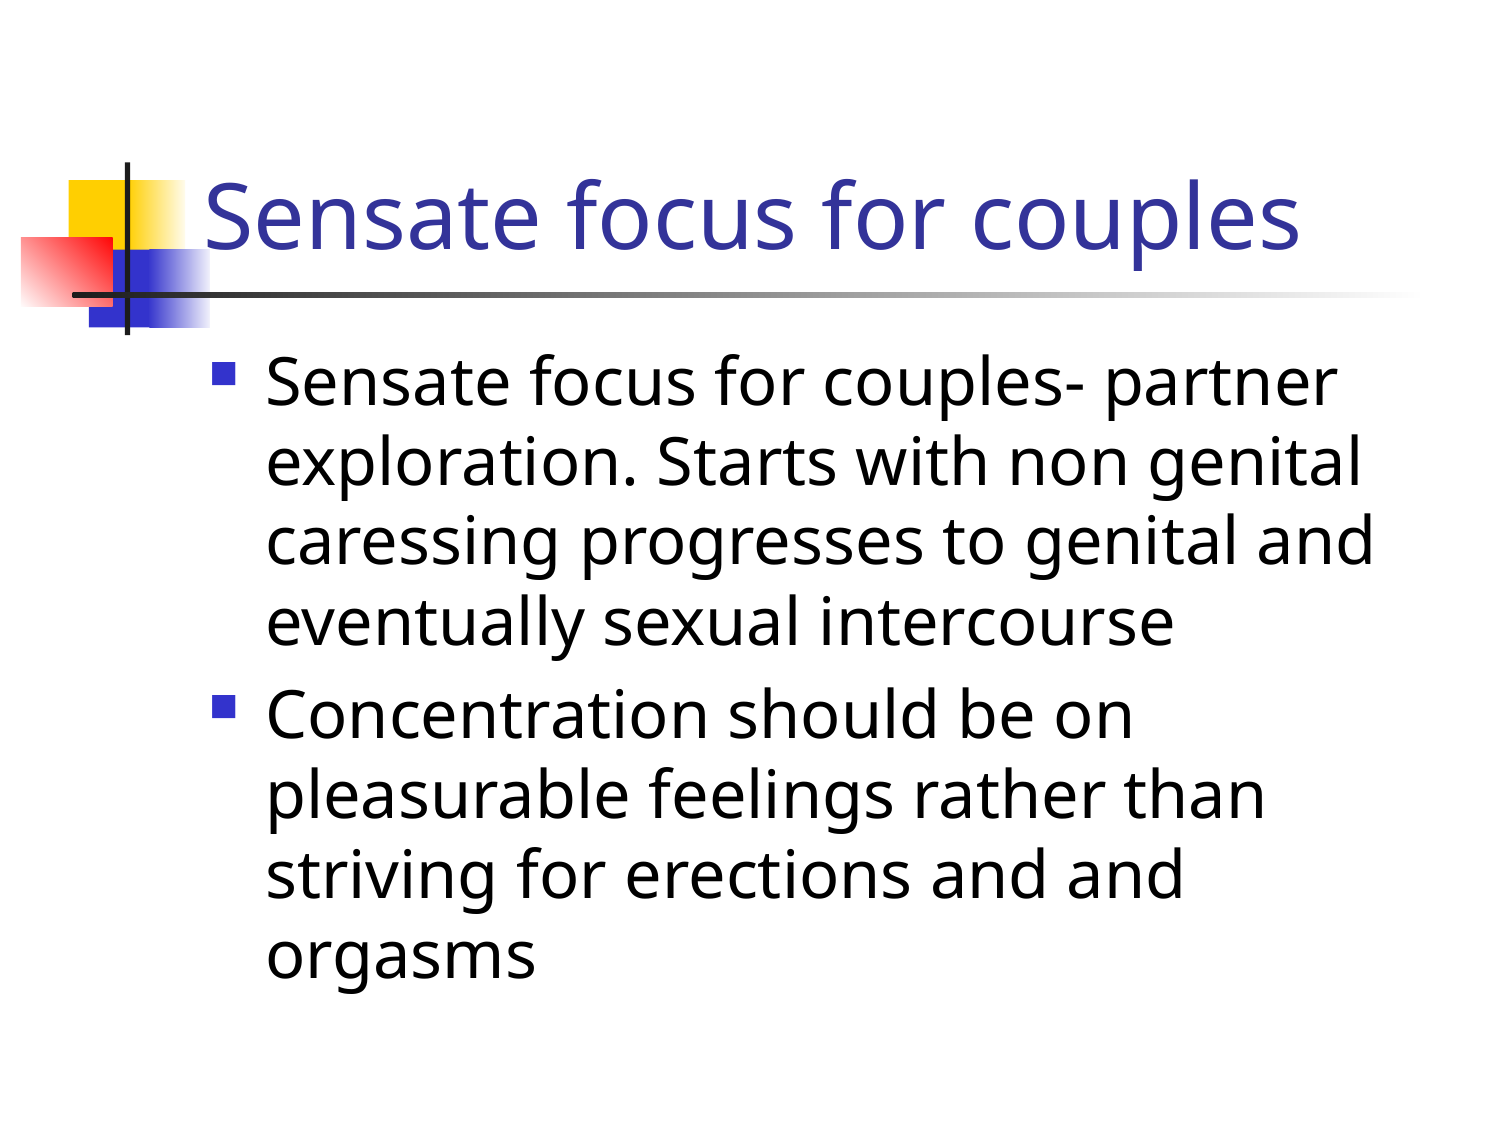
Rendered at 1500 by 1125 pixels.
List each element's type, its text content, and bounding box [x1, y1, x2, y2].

list Sensate focus for couples- partner exploration. Starts with non genital caressing progresses to genital and eventually sexual intercourse Concentration should be on pleasurable feelings rather than striving for erections and and orgasms [193, 330, 1470, 1007]
title Sensate focus for couples [188, 34, 1468, 276]
